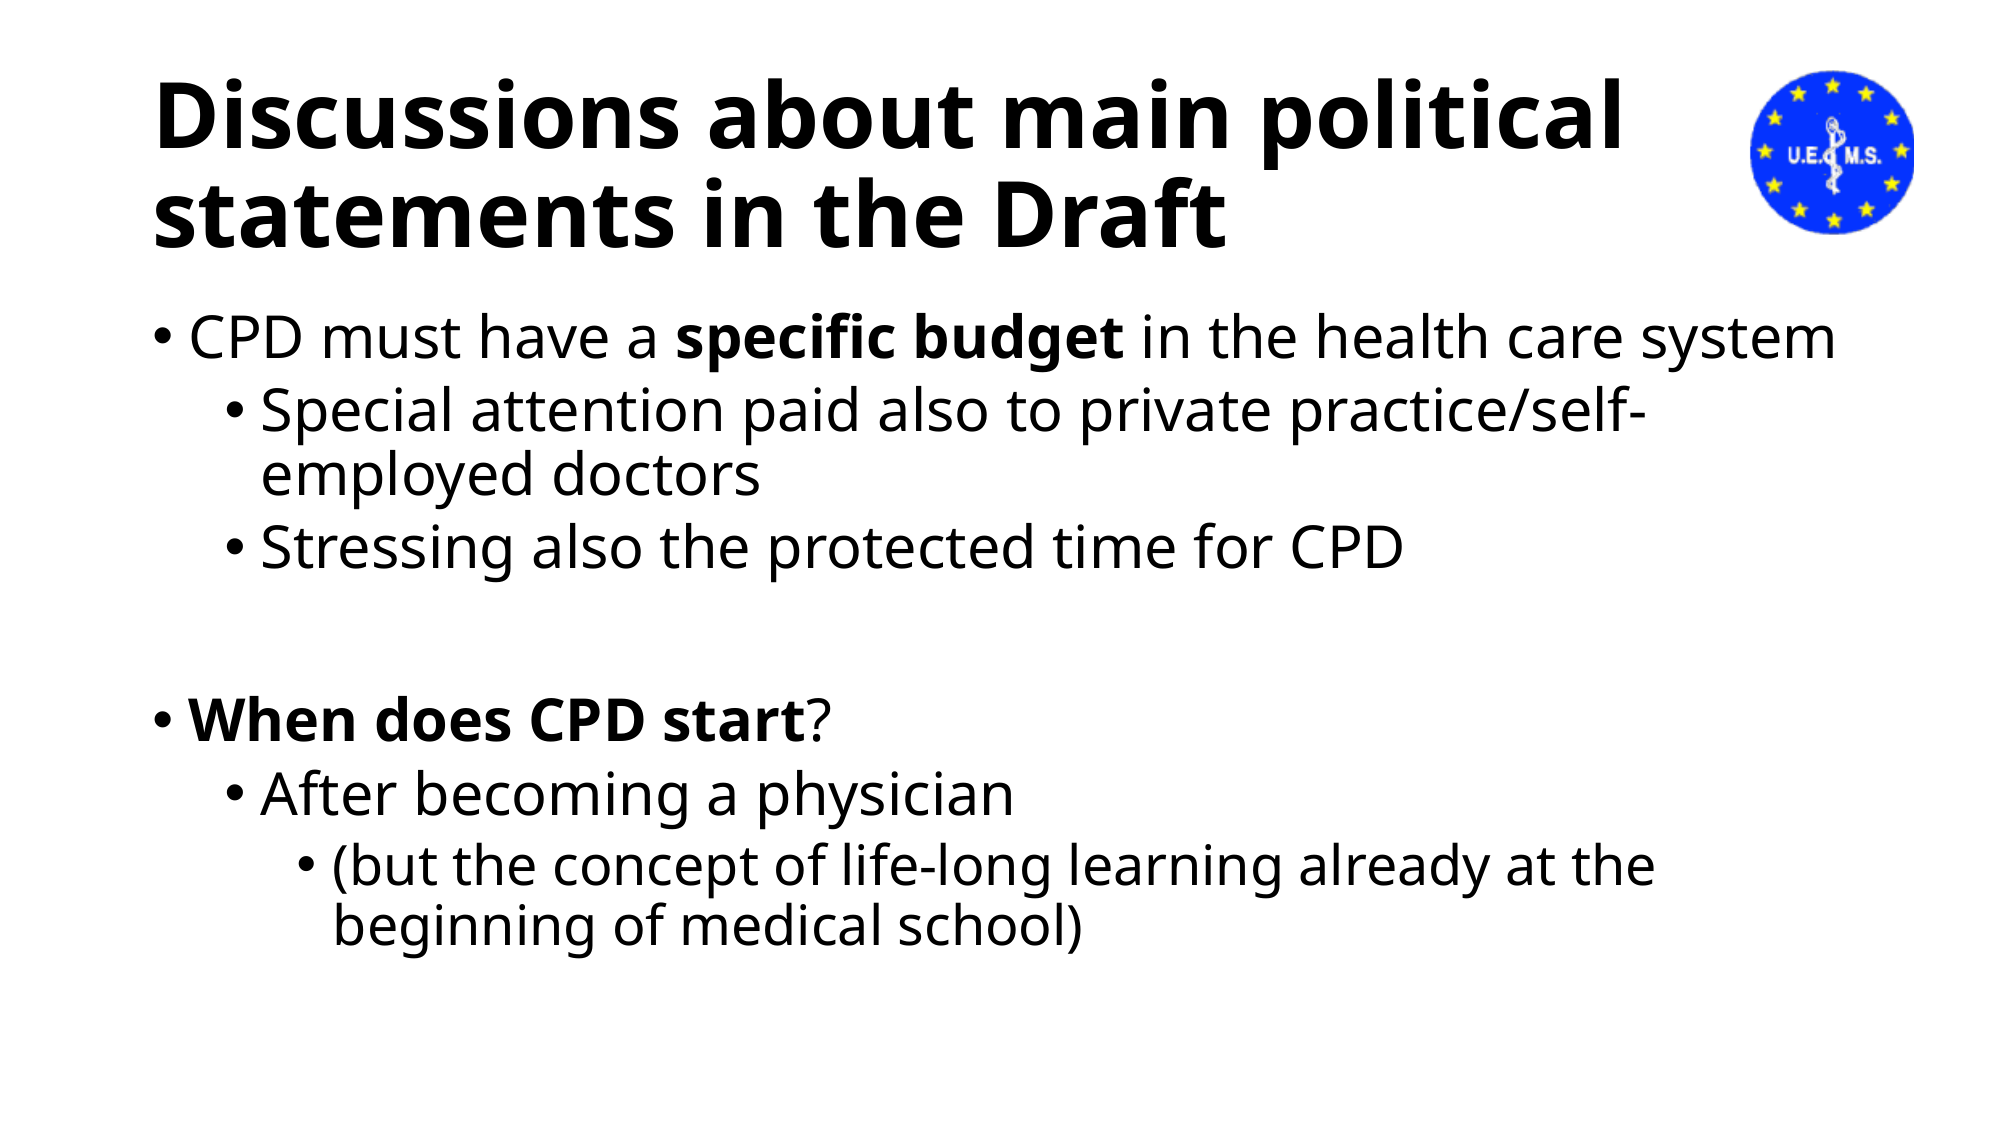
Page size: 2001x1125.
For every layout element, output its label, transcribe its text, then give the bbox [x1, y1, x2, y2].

title Discussions about main political statements in the Draft [137, 59, 1863, 278]
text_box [1749, 69, 1915, 235]
list CPD must have a specific budget in the health care system Special attention paid also to private practice/self-employed doctors Stressing also the protected time for CPD When does CPD start? After becoming a physician (but the concept of life-long learning already at the beginning of medical school) [137, 299, 1863, 1014]
